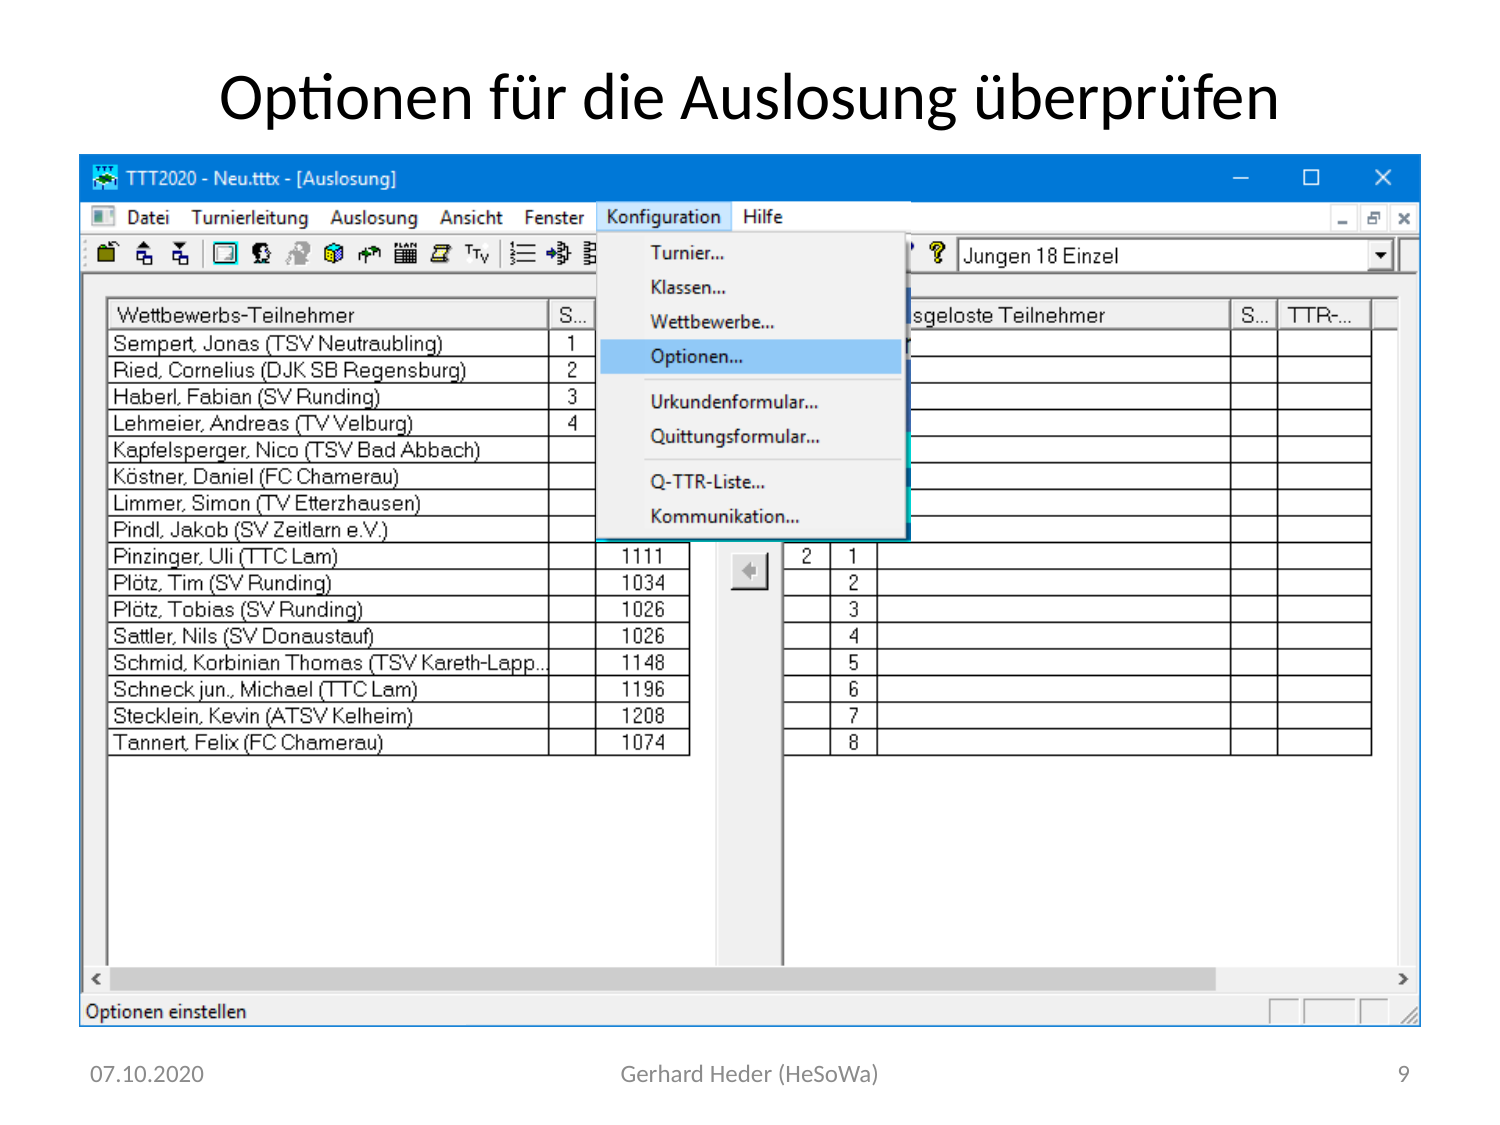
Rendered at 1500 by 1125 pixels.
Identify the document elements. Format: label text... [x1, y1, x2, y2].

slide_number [75, 1042, 425, 1103]
footer Gerhard Heder (HeSoWa) [512, 1042, 988, 1103]
slide_number 9 [1074, 1042, 1425, 1103]
title Optionen für die Auslosung überprüfen [74, 44, 1426, 141]
picture [79, 153, 1421, 1027]
